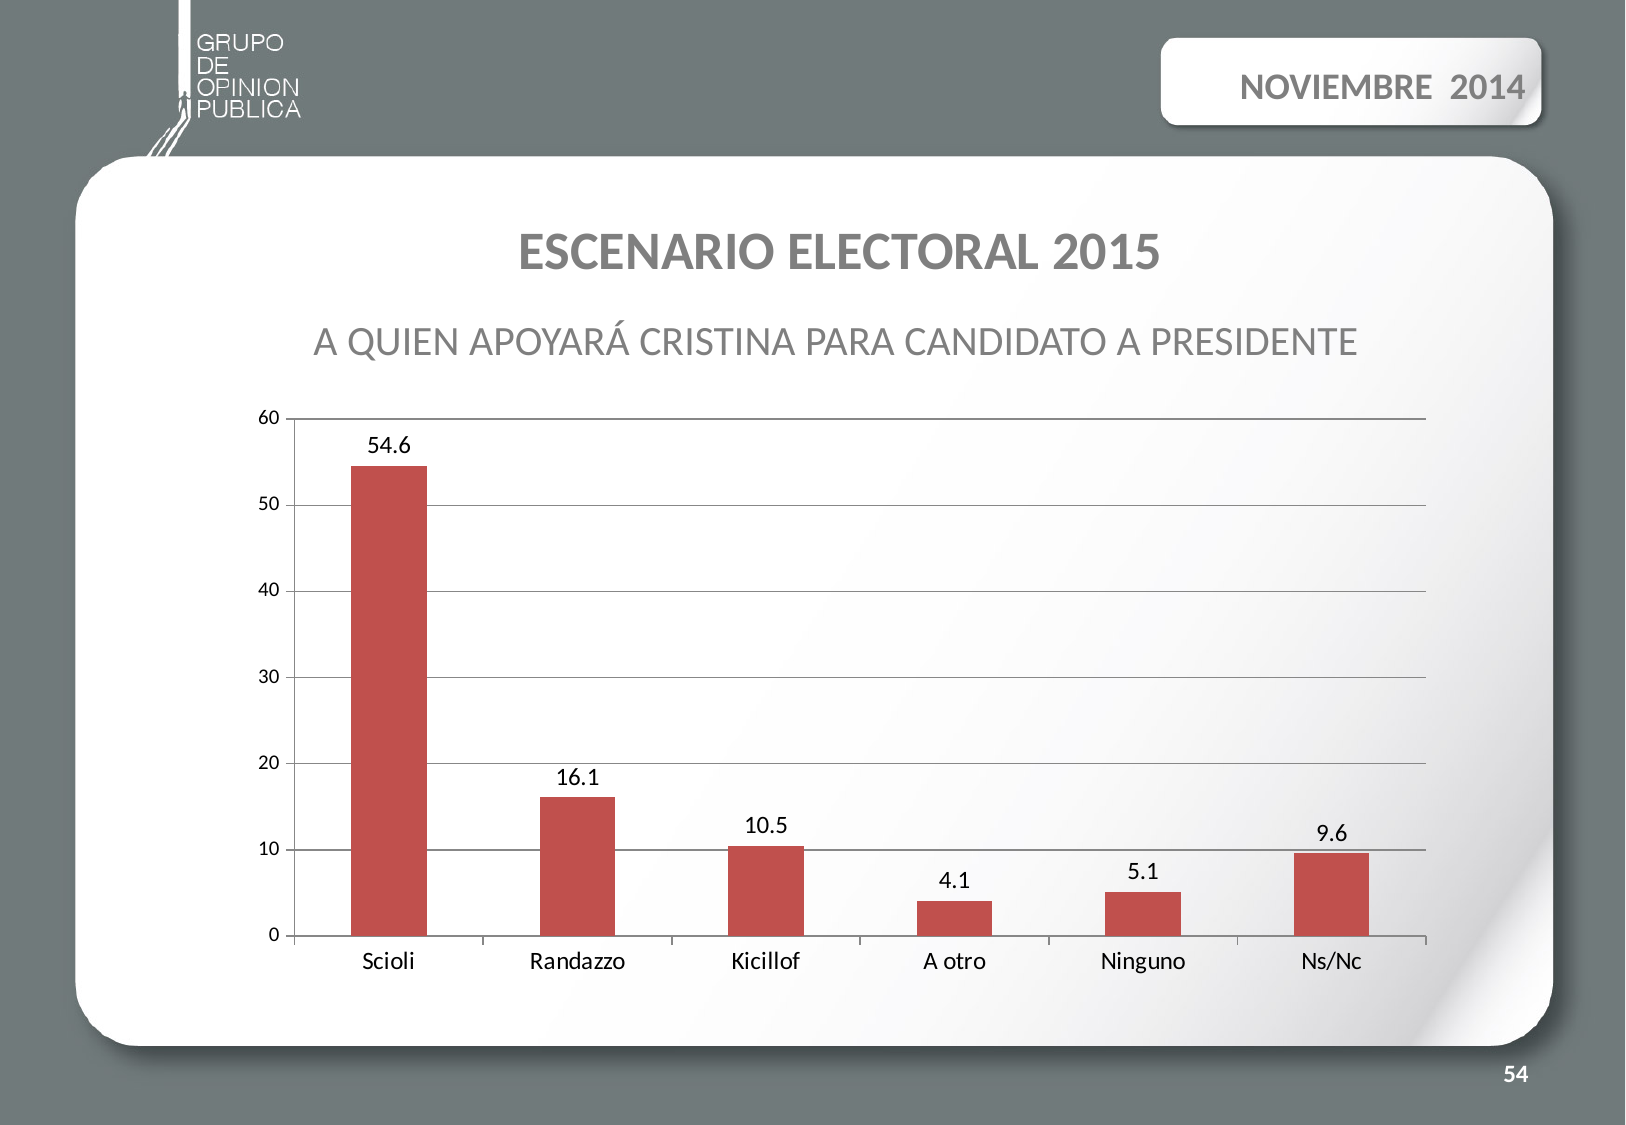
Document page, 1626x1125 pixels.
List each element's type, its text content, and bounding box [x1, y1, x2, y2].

text_box NOVIEMBRE 2014 [1216, 54, 1541, 160]
slide_number 54 [1164, 1042, 1544, 1103]
picture [0, 0, 1626, 1125]
chart [233, 396, 1451, 988]
title ESCENARIO ELECTORAL 2015 A QUIEN APOYARÁ CRISTINA PARA CANDIDATO A PRESIDENTE [68, 165, 1614, 354]
